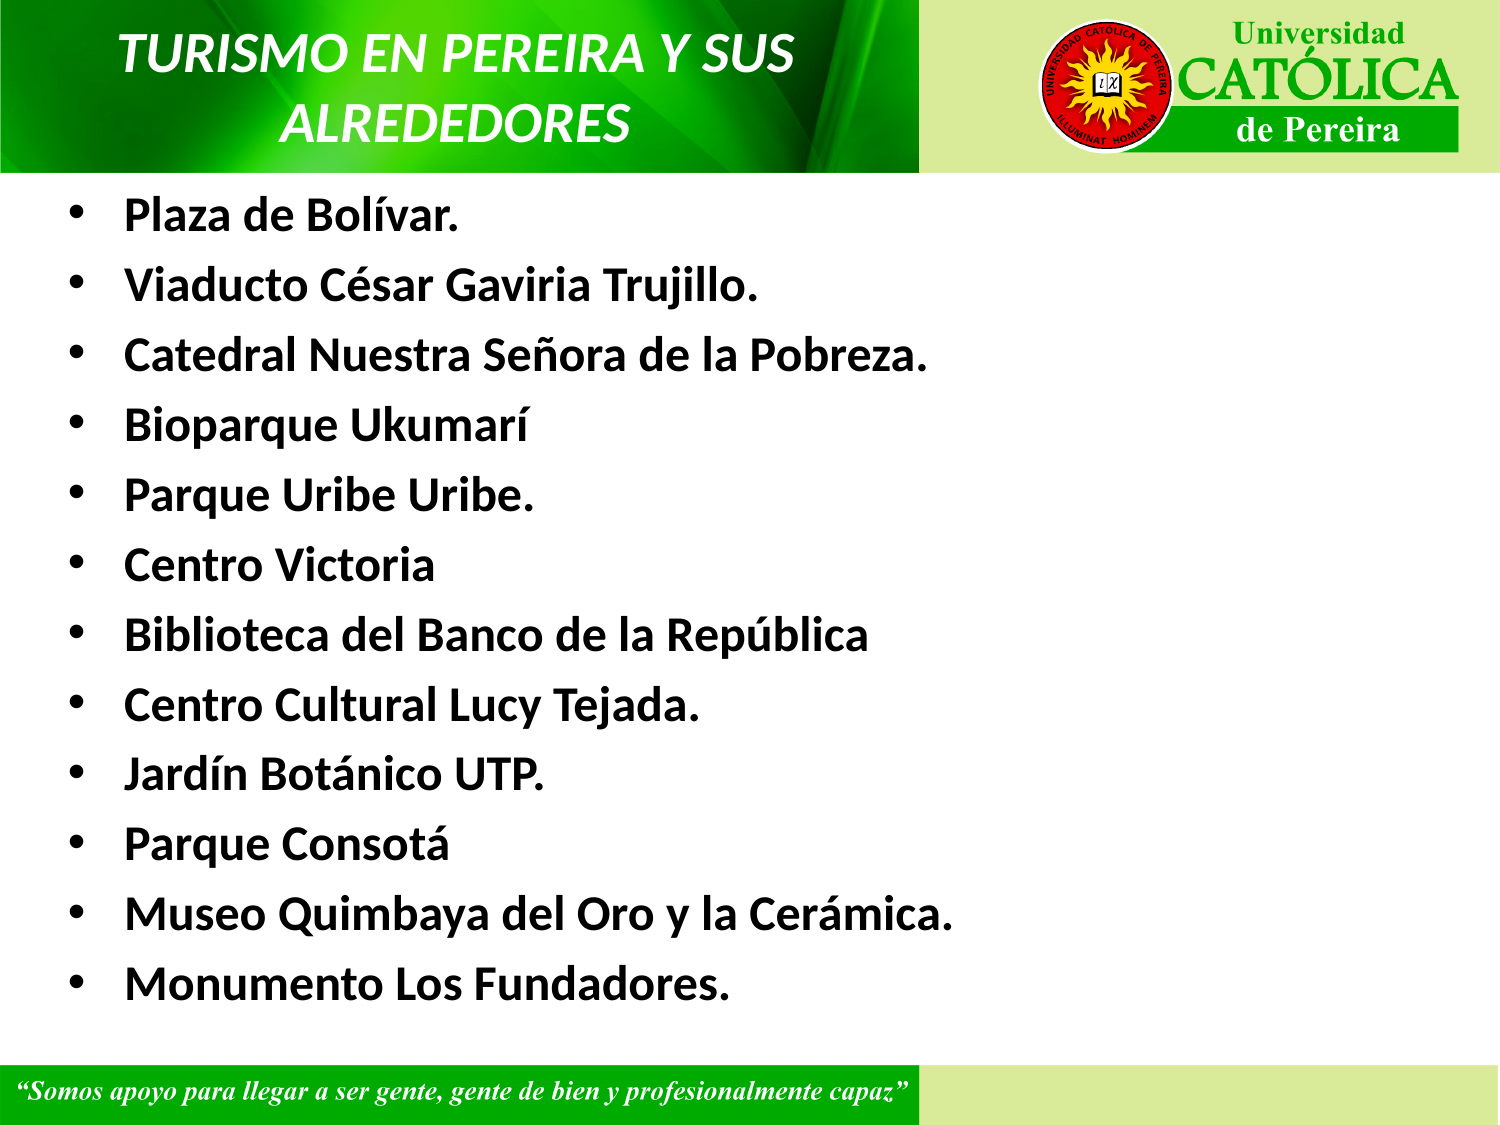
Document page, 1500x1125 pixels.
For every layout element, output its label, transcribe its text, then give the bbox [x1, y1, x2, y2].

text_box TURISMO EN PEREIRA Y SUS ALREDEDORES [0, 7, 911, 173]
list Plaza de Bolívar. Viaducto César Gaviria Trujillo. Catedral Nuestra Señora de la Pobreza. Bioparque Ukumarí Parque Uribe Uribe. Centro Victoria Biblioteca del Banco de la República Centro Cultural Lucy Tejada. Jardín Botánico UTP. Parque Consotá Museo Quimbaya del Oro y la Cerámica. Monumento Los Fundadores. [53, 173, 1404, 976]
picture [0, 0, 1500, 1125]
